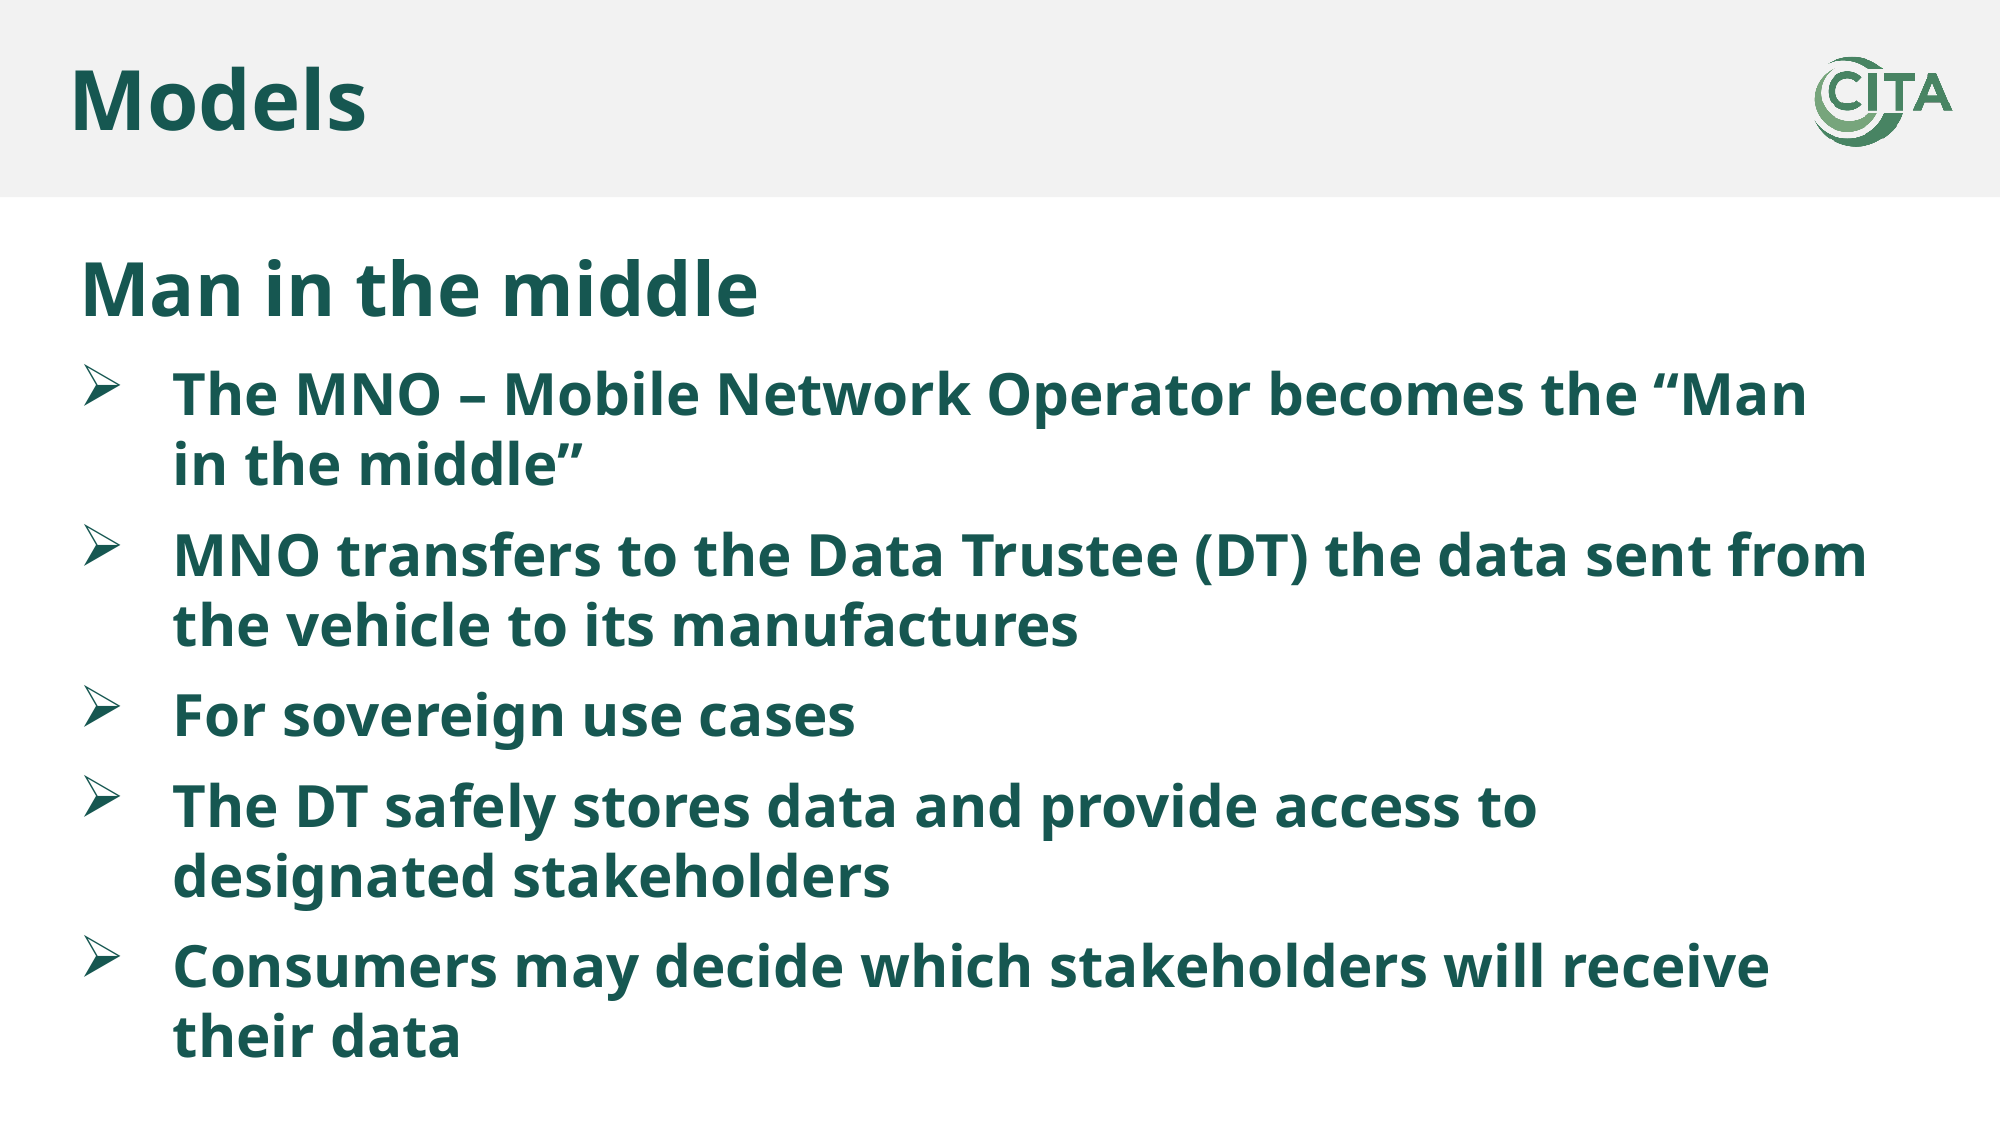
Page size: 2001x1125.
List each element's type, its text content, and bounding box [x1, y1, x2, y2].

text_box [0, 0, 2000, 198]
text_box Man in the middle The MNO – Mobile Network Operator becomes the “Man in the middle” MNO transfers to the Data Trustee (DT) the data sent from the vehicle to its manufactures For sovereign use cases The DT safely stores data and provide access to designated stakeholders Consumers may decide which stakeholders will receive their data [64, 233, 1894, 1077]
